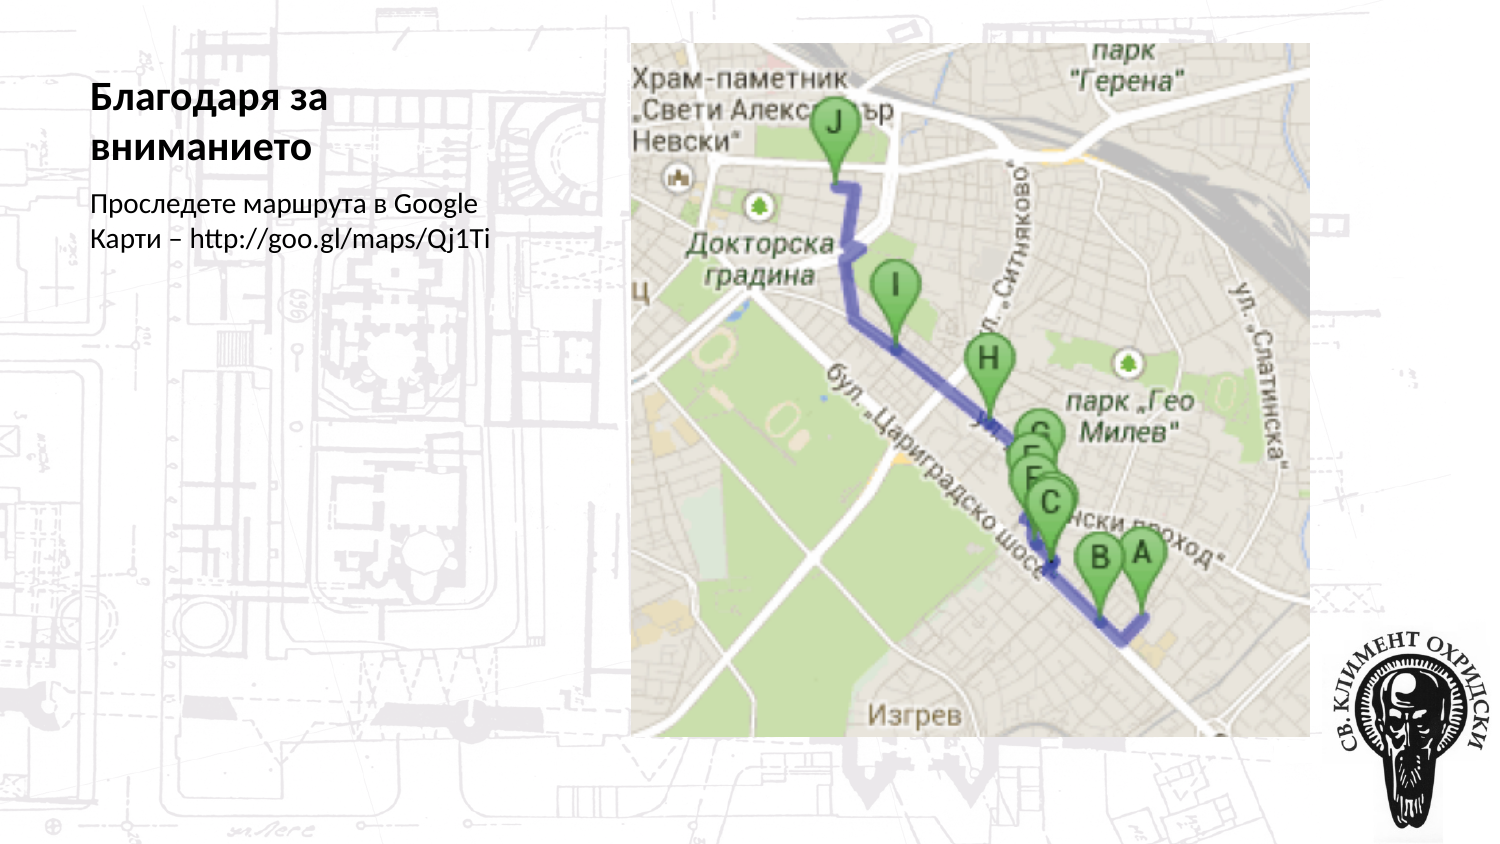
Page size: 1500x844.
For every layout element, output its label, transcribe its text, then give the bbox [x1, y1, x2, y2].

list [631, 43, 1311, 737]
list Проследете маршрута в Google Карти – http://goo.gl/maps/Qj1Ti [75, 176, 569, 754]
picture [0, 0, 1500, 844]
title Благодаря за вниманието [75, 33, 569, 176]
